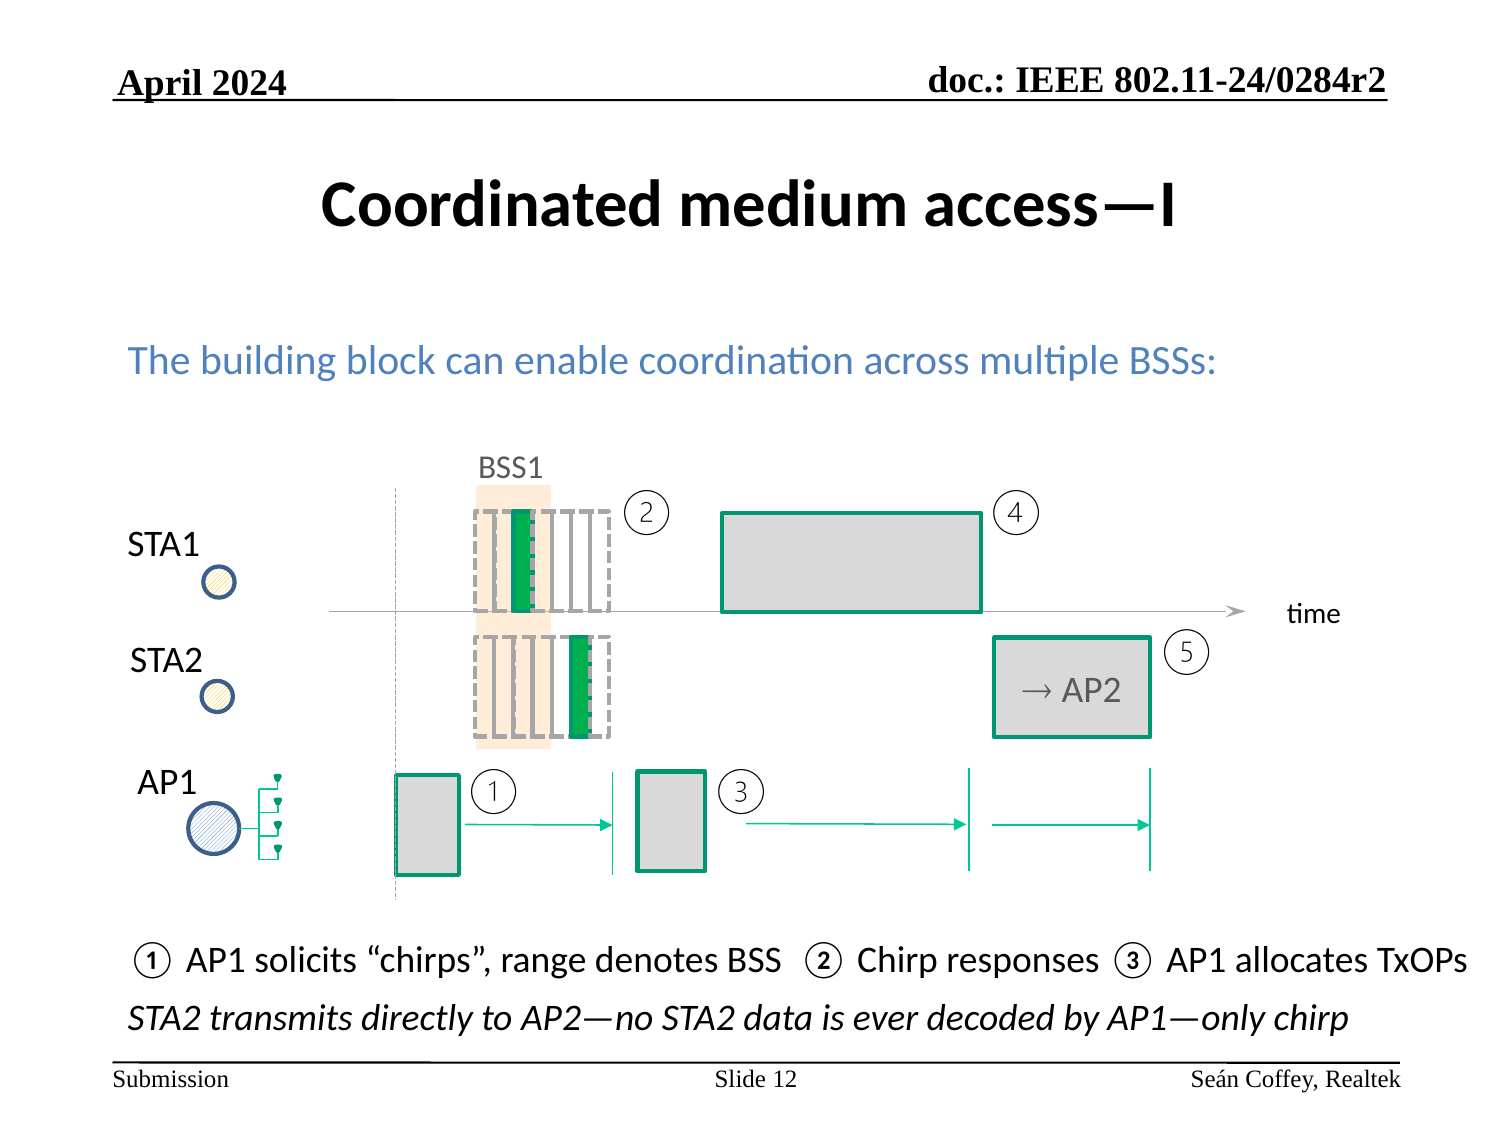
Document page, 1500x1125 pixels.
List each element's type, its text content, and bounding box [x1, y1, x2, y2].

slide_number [116, 58, 542, 104]
footer Seán Coffey, Realtek [902, 1061, 1402, 1093]
picture [712, 763, 770, 821]
picture [464, 763, 522, 821]
picture [987, 484, 1045, 542]
text_box The building block can enable coordination across multiple BSSs: ① AP1 solicits “chirps”, range denotes BSS ② Chirp responses ③ AP1 allocates TxOPs STA2 transmits directly to AP2—no STA2 data is ever decoded by AP1—only chirp [112, 324, 1500, 1000]
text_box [238, 775, 281, 860]
slide_number Slide 12 [712, 1061, 800, 1123]
title Coordinated medium access—I [112, 112, 1388, 288]
picture [1157, 623, 1215, 681]
picture [618, 484, 676, 542]
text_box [474, 511, 610, 737]
